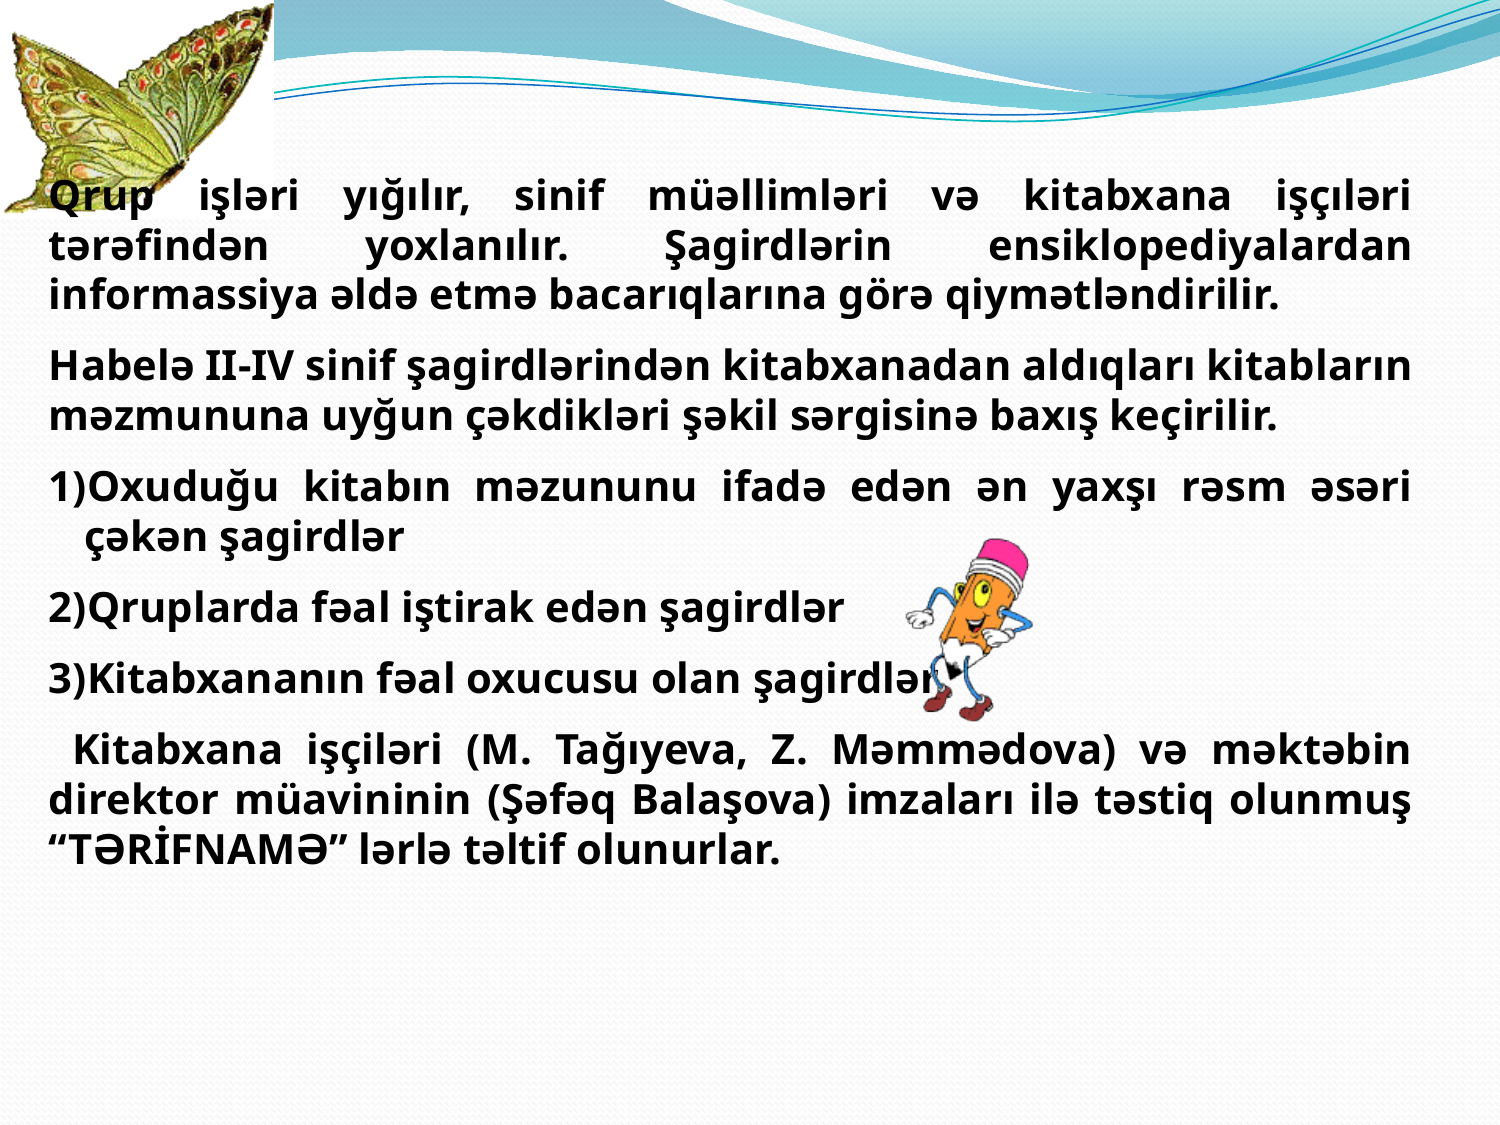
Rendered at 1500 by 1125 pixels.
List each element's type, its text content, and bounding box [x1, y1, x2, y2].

text_box Qrup işləri yığılır, sinif müəllimləri və kitabxana işçıləri tərəfindən yoxlanılır. Şagirdlərin ensiklopediyalardan informassiya əldə etmə bacarıqlarına görə qiymətləndirilir. Habelə II-IV sinif şagirdlərindən kitabxanadan aldıqları kitabların məzmununa uyğun çəkdikləri şəkil sərgisinə baxış keçirilir. Oxuduğu kitabın məzununu ifadə edən ən yaxşı rəsm əsəri çəkən şagirdlər Qruplarda fəal iştirak edən şagirdlər Kitabxananın fəal oxucusu olan şagirdlər Kitabxana işçiləri (M. Tağıyeva, Z. Məmmədova) və məktəbin direktor müavininin (Şəfəq Balaşova) imzaları ilə təstiq olunmuş “TƏRİFNAMƏ” lərlə təltif olunurlar. [34, 160, 1429, 881]
picture [0, 0, 274, 218]
picture [879, 515, 1049, 725]
